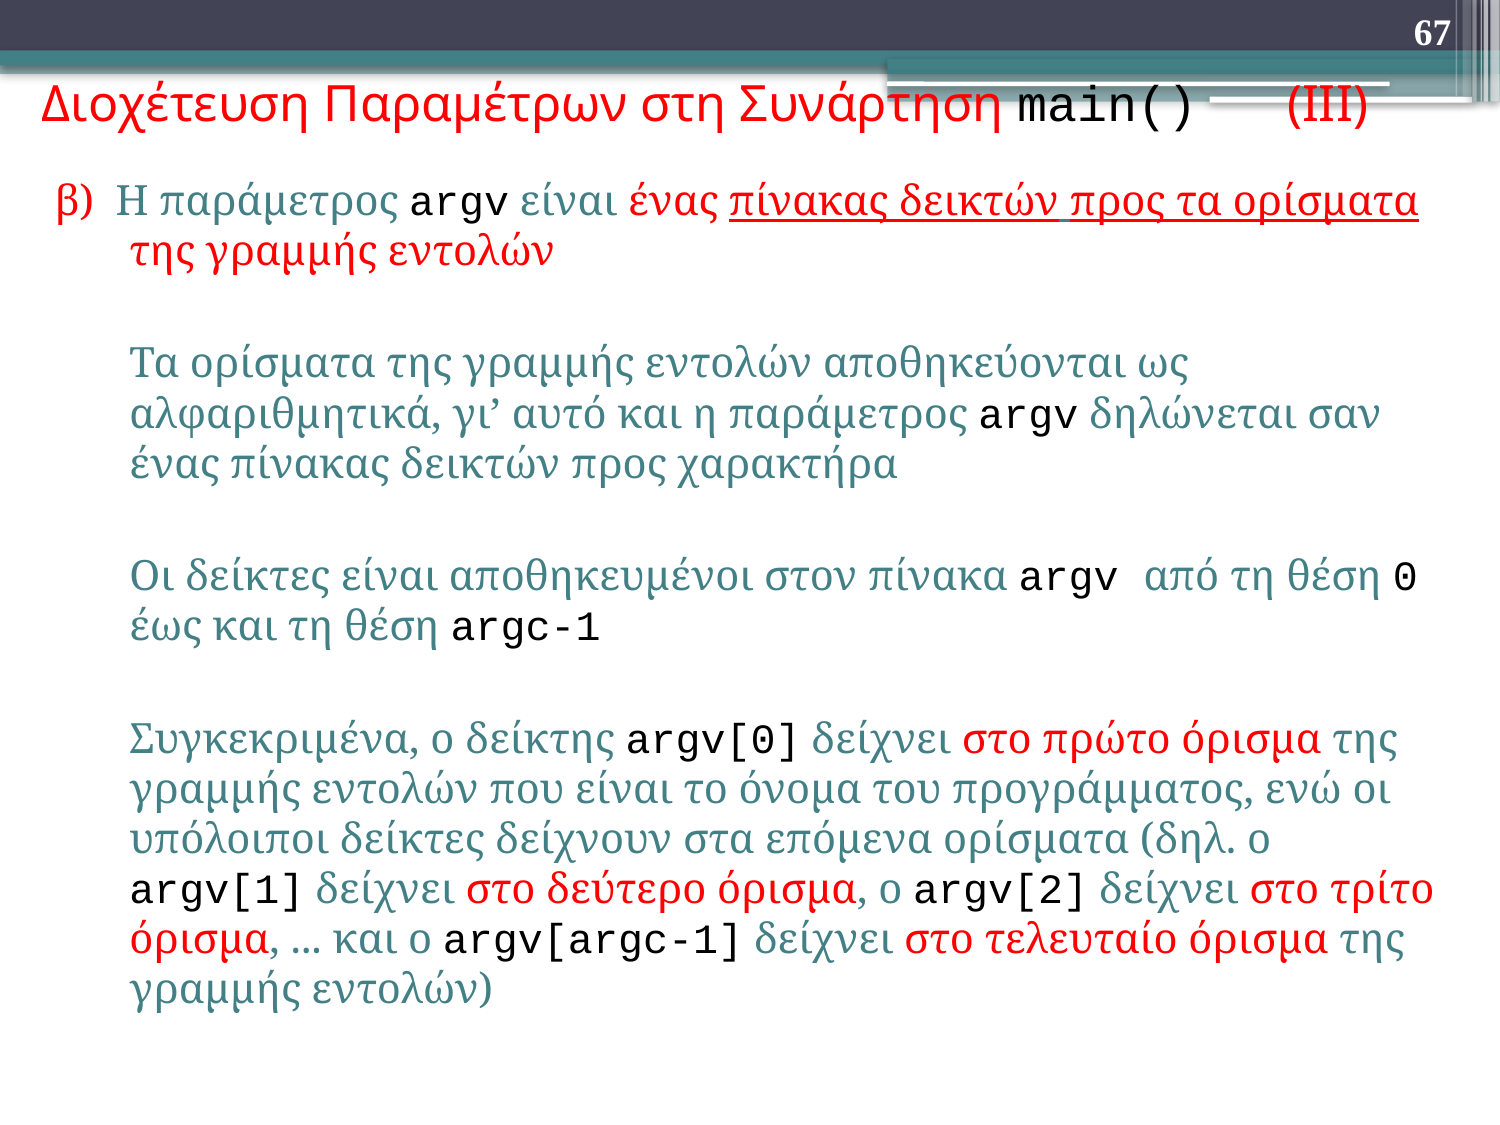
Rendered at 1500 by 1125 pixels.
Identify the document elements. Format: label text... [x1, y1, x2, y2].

slide_number 67 [1341, 0, 1466, 61]
title Διοχέτευση Παραμέτρων στη Συνάρτηση main() (ΙΙΙ) [27, 8, 1500, 196]
list β) Η παράμετρος argv είναι ένας πίνακας δεικτών προς τα ορίσματα της γραμμής εντολών Τα ορίσματα της γραμμής εντολών αποθηκεύονται ως αλφαριθμητικά, γι’ αυτό και η παράμετρος argv δηλώνεται σαν ένας πίνακας δεικτών προς χαρακτήρα Οι δείκτες είναι αποθηκευμένοι στον πίνακα argv από τη θέση 0 έως και τη θέση argc-1 Συγκεκριμένα, ο δείκτης argv[0] δείχνει στο πρώτο όρισμα της γραμμής εντολών που είναι το όνομα του προγράμματος, ενώ οι υπόλοιποι δείκτες δείχνουν στα επόμενα ορίσματα (δηλ. ο argv[1] δείχνει στο δεύτερο όρισμα, ο argv[2] δείχνει στο τρίτο όρισμα, ... και ο argv[argc-1] δείχνει στο τελευταίο όρισμα της γραμμής εντολών) [0, 166, 1450, 1125]
